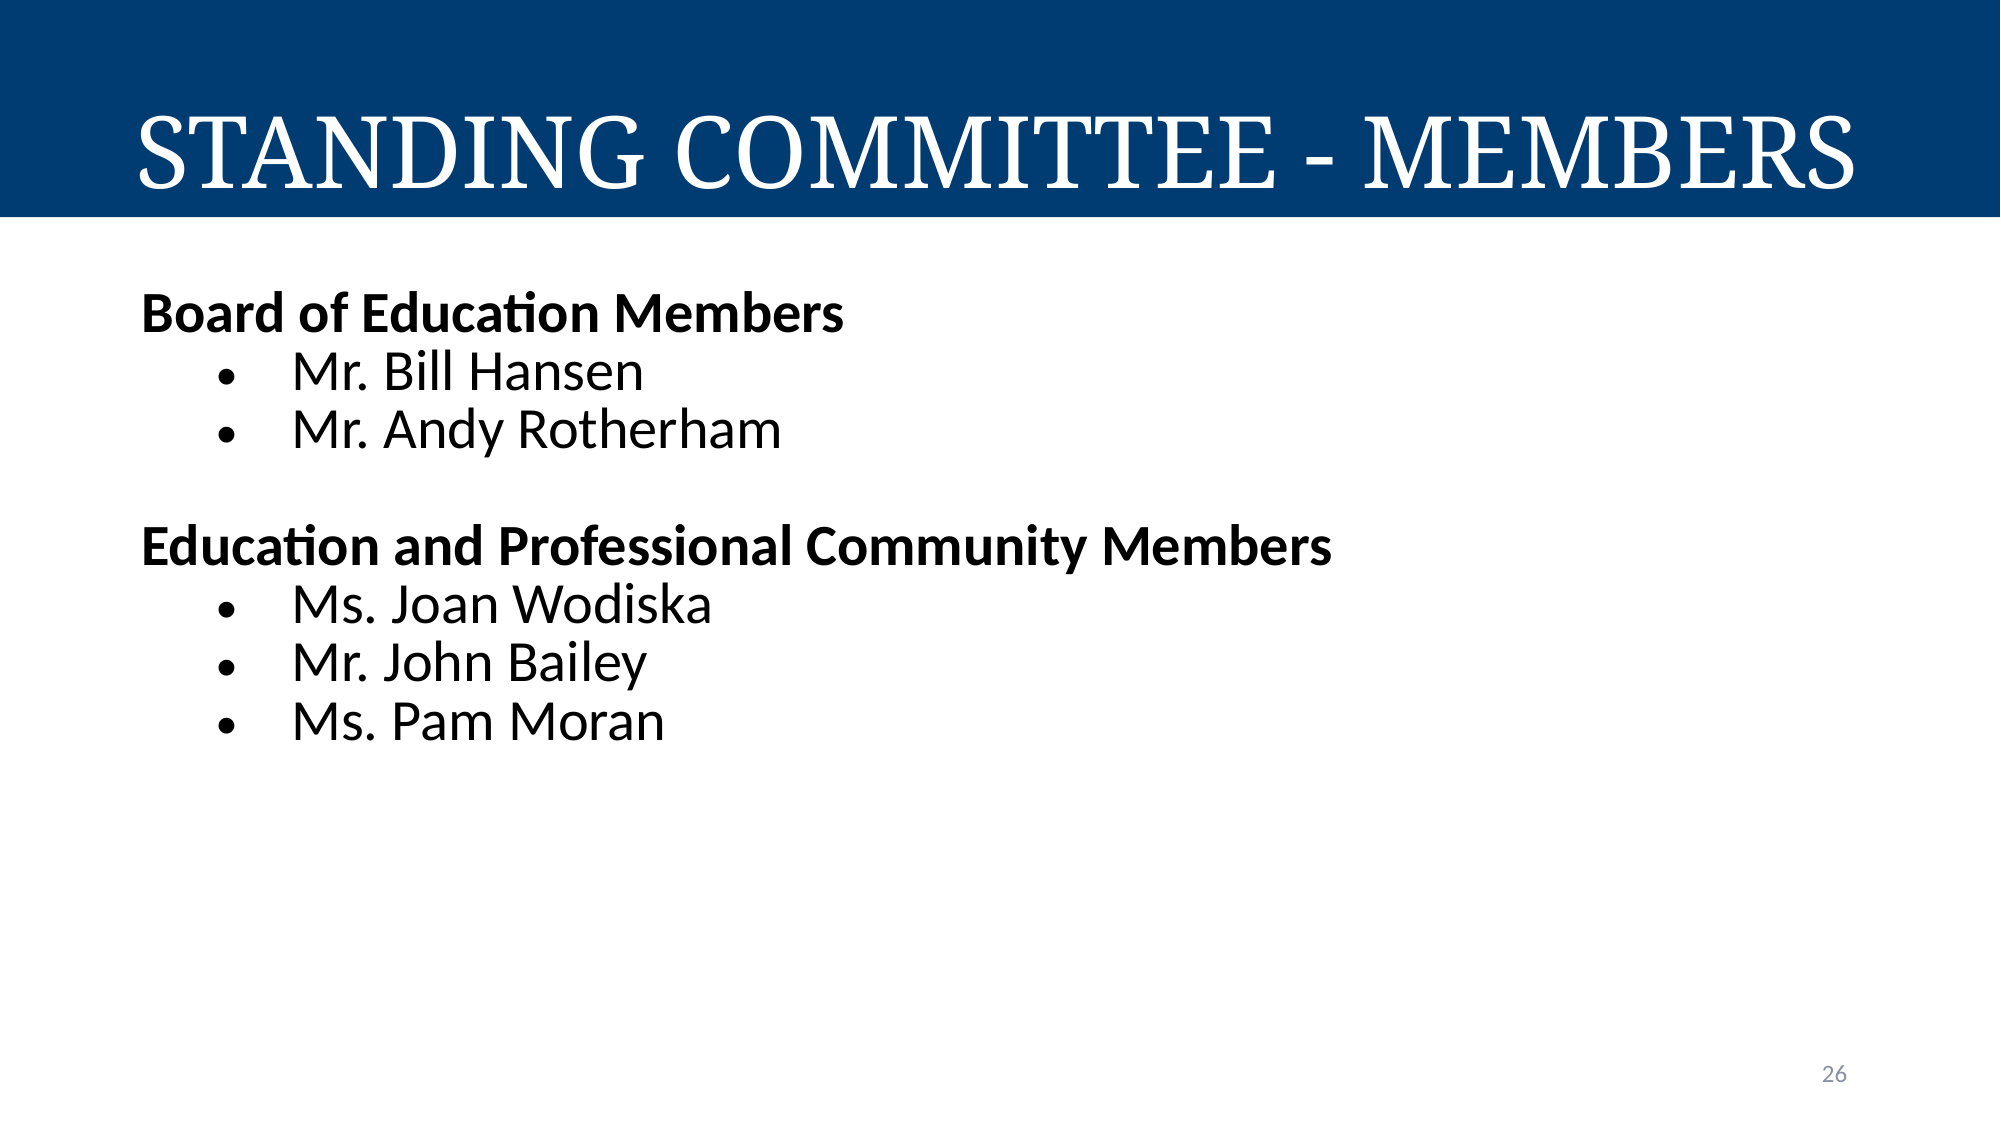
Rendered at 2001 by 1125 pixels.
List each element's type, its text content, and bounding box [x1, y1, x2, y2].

table_header Board of Education Members Mr. Bill Hansen Mr. Andy Rotherham Education and Professional Community Members Ms. Joan Wodiska Mr. John Bailey Ms. Pam Moran [141, 288, 1933, 974]
slide_number 26 [1412, 1042, 1863, 1103]
title Standing Committee - Members [0, 0, 2000, 218]
